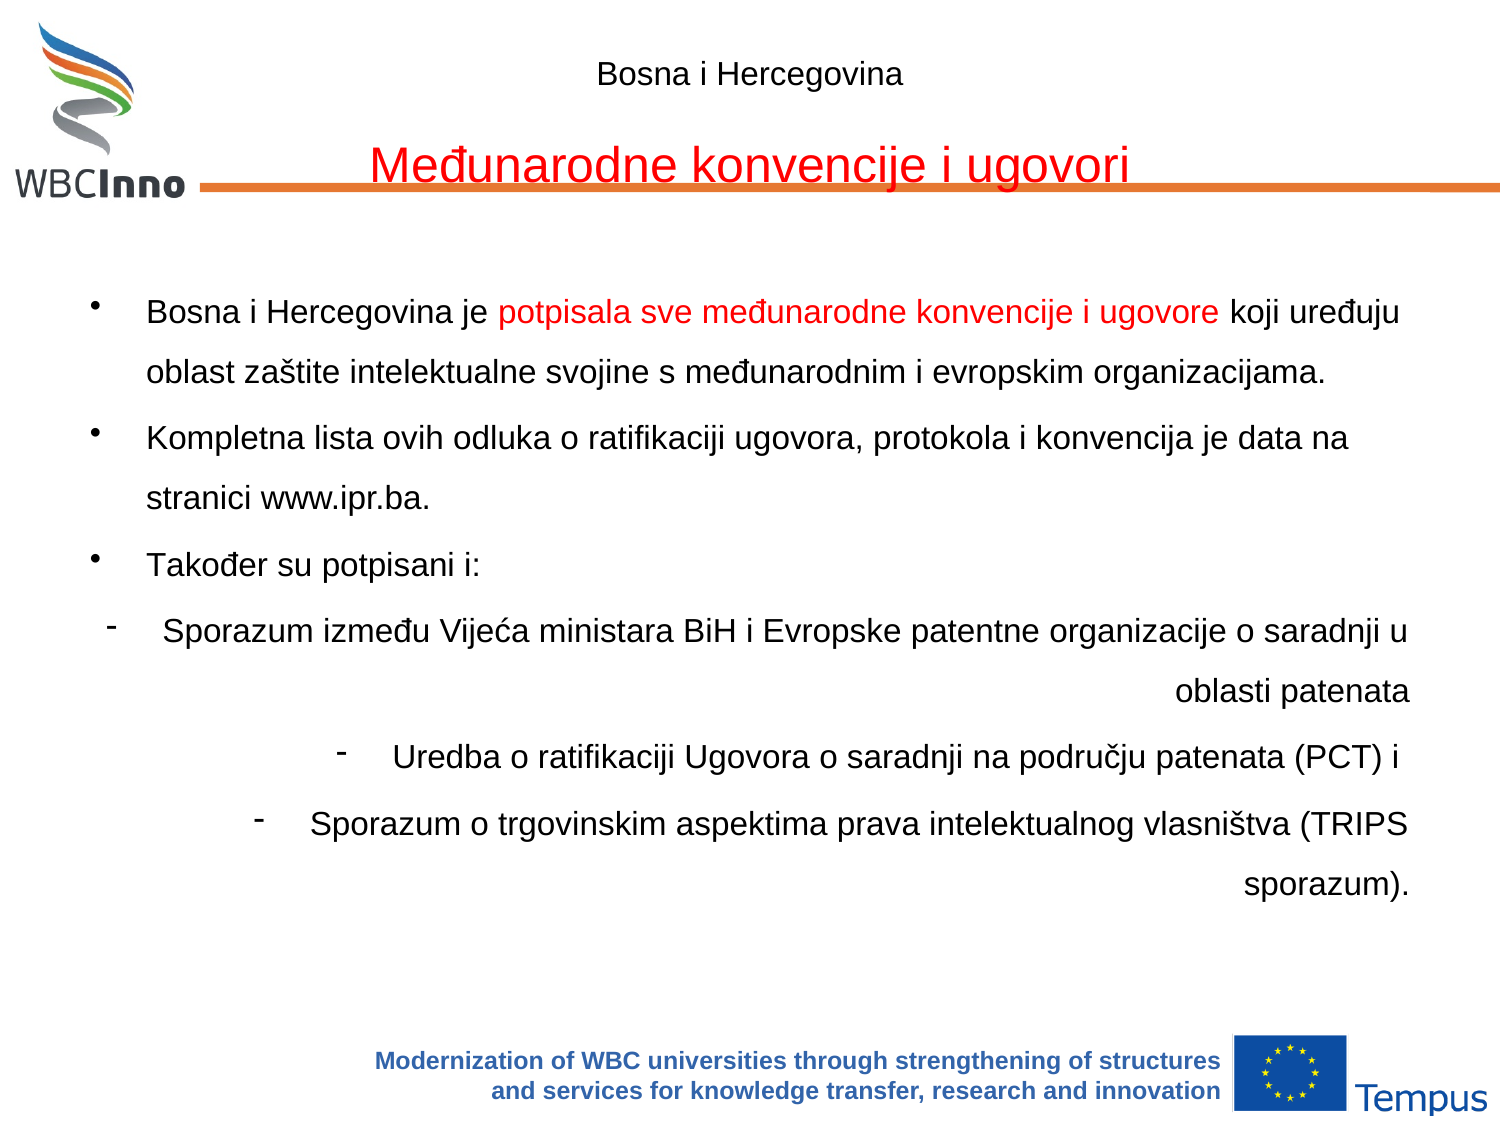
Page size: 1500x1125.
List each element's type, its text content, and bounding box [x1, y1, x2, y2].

picture [0, 0, 202, 213]
title Bosna i Hercegovina Međunarodne konvencije i ugovori [75, 45, 1425, 233]
picture [1224, 1025, 1490, 1116]
list Bosna i Hercegovina je potpisala sve međunarodne konvencije i ugovore koji uređuju oblast zaštite intelektualne svojine s međunarodnim i evropskim organizacijama. Kompletna lista ovih odluka o ratifikaciji ugovora, protokola i konvencija je data na stranici www.ipr.ba. Također su potpisani i: Sporazum između Vijeća ministara BiH i Evropske patentne organizacije o saradnji u oblasti patenata Uredba o ratifikaciji Ugovora o saradnji na području patenata (PCT) i Sporazum o trgovinskim aspektima prava intelektualnog vlasništva (TRIPS sporazum). [75, 262, 1425, 1005]
